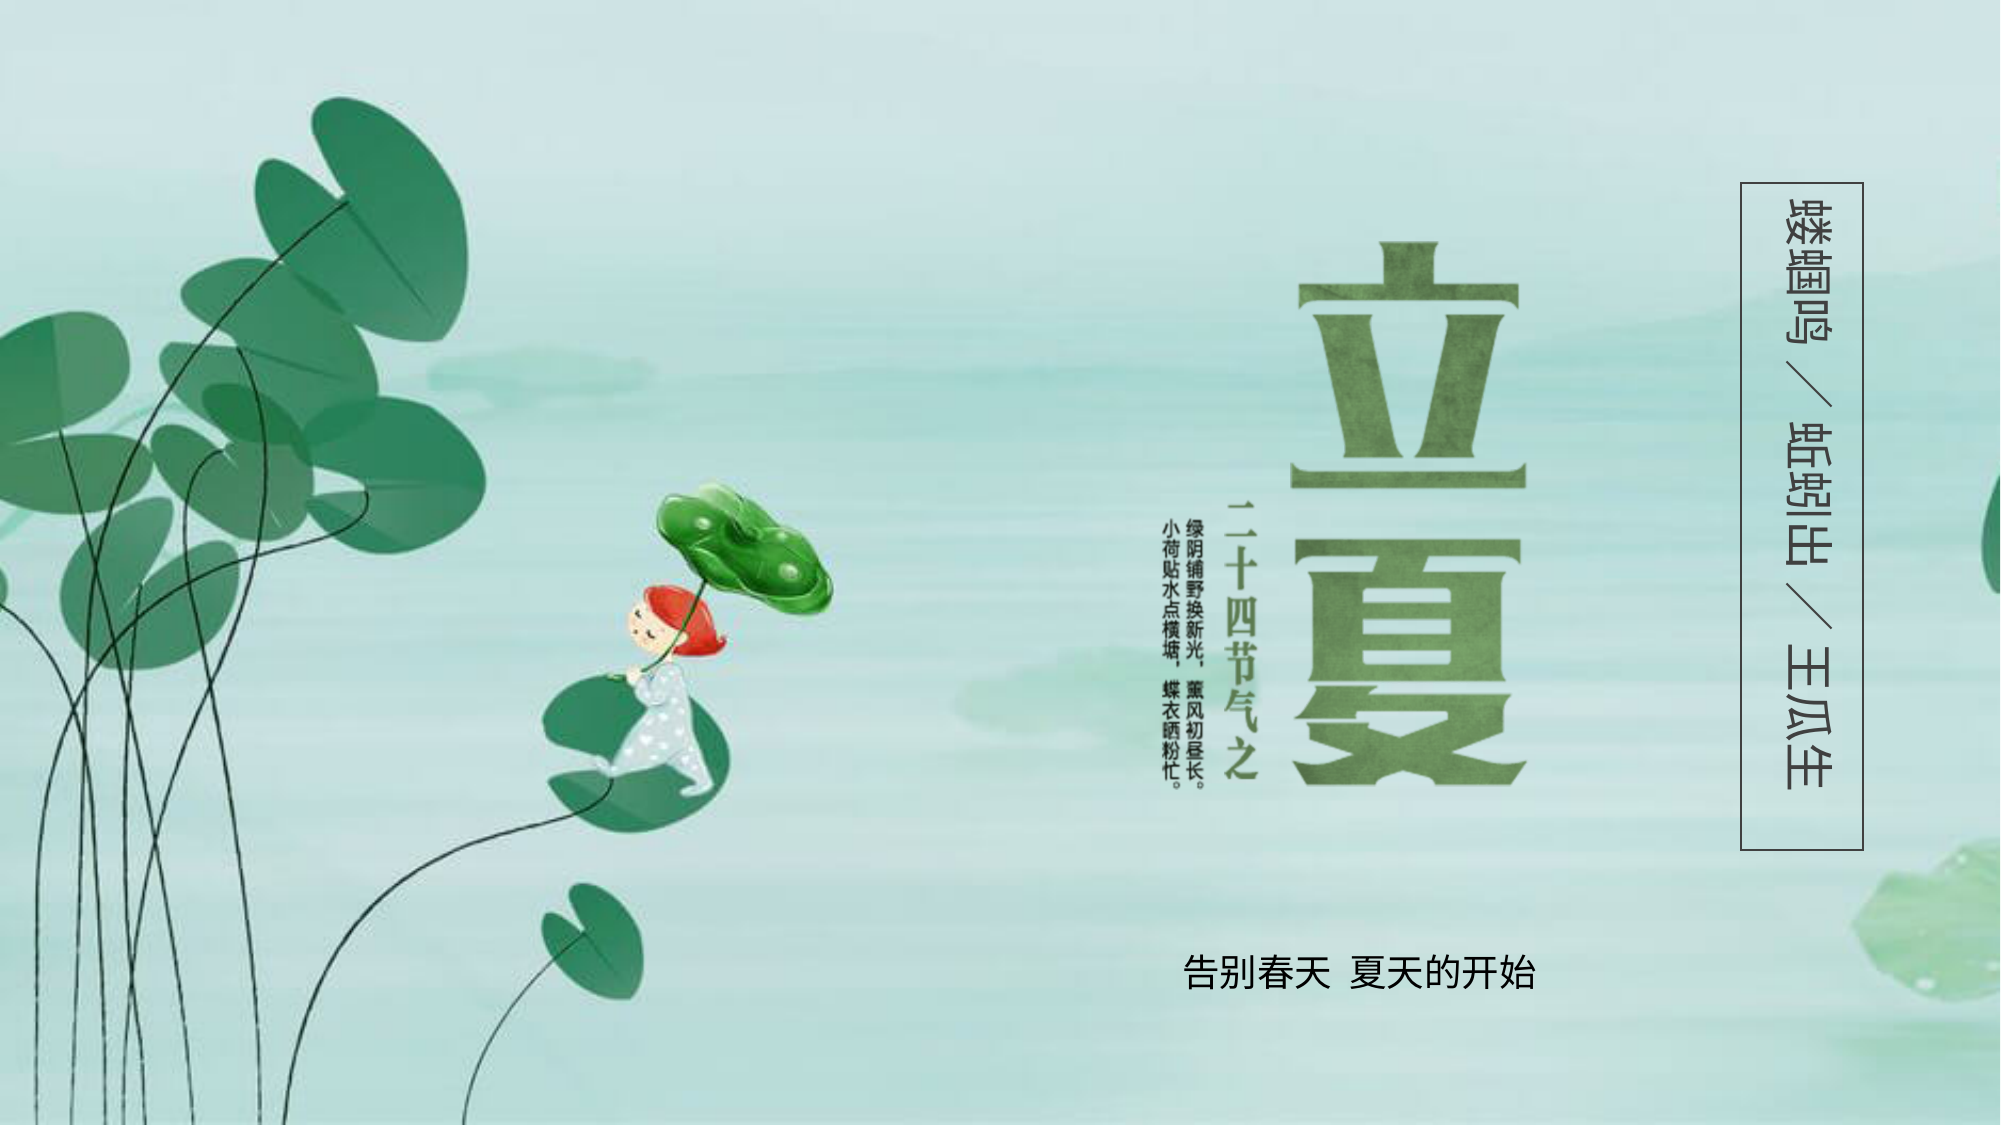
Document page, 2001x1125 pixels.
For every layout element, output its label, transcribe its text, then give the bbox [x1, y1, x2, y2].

picture [0, 0, 2001, 1125]
text_box 蝼蝈鸣 ／ 蚯蚓出 ／ 王瓜生 [1784, 183, 1848, 759]
text_box 告别春天 夏天的开始 [1167, 973, 1552, 1002]
text_box [1784, 182, 1864, 851]
